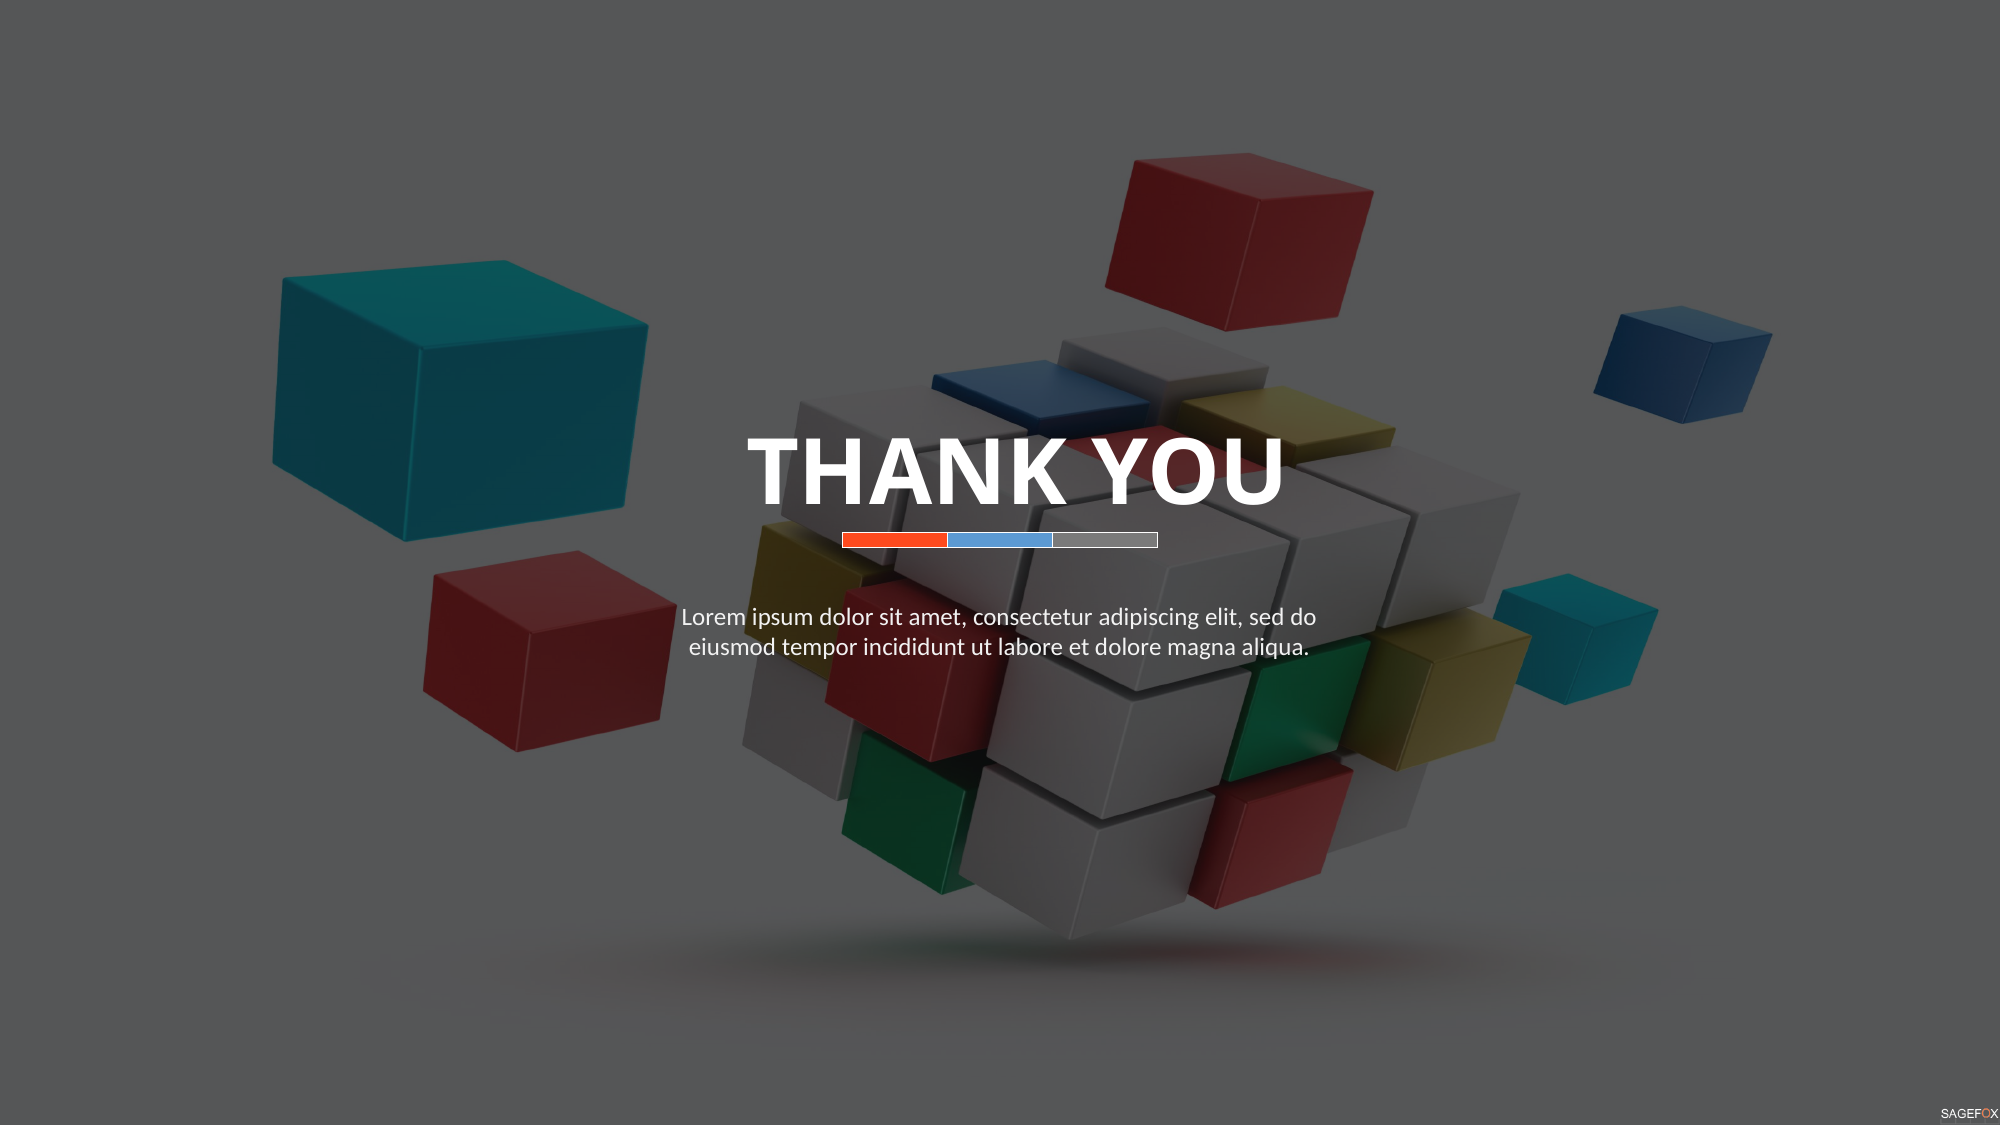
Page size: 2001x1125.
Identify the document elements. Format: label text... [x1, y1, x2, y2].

text_box Lorem ipsum dolor sit amet, consectetur adipiscing elit, sed do eiusmod tempor incididunt ut labore et dolore magna aliqua. [660, 593, 1340, 668]
picture [1940, 0, 2001, 1125]
text_box THANK YOU [565, 405, 1470, 531]
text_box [842, 532, 1158, 548]
